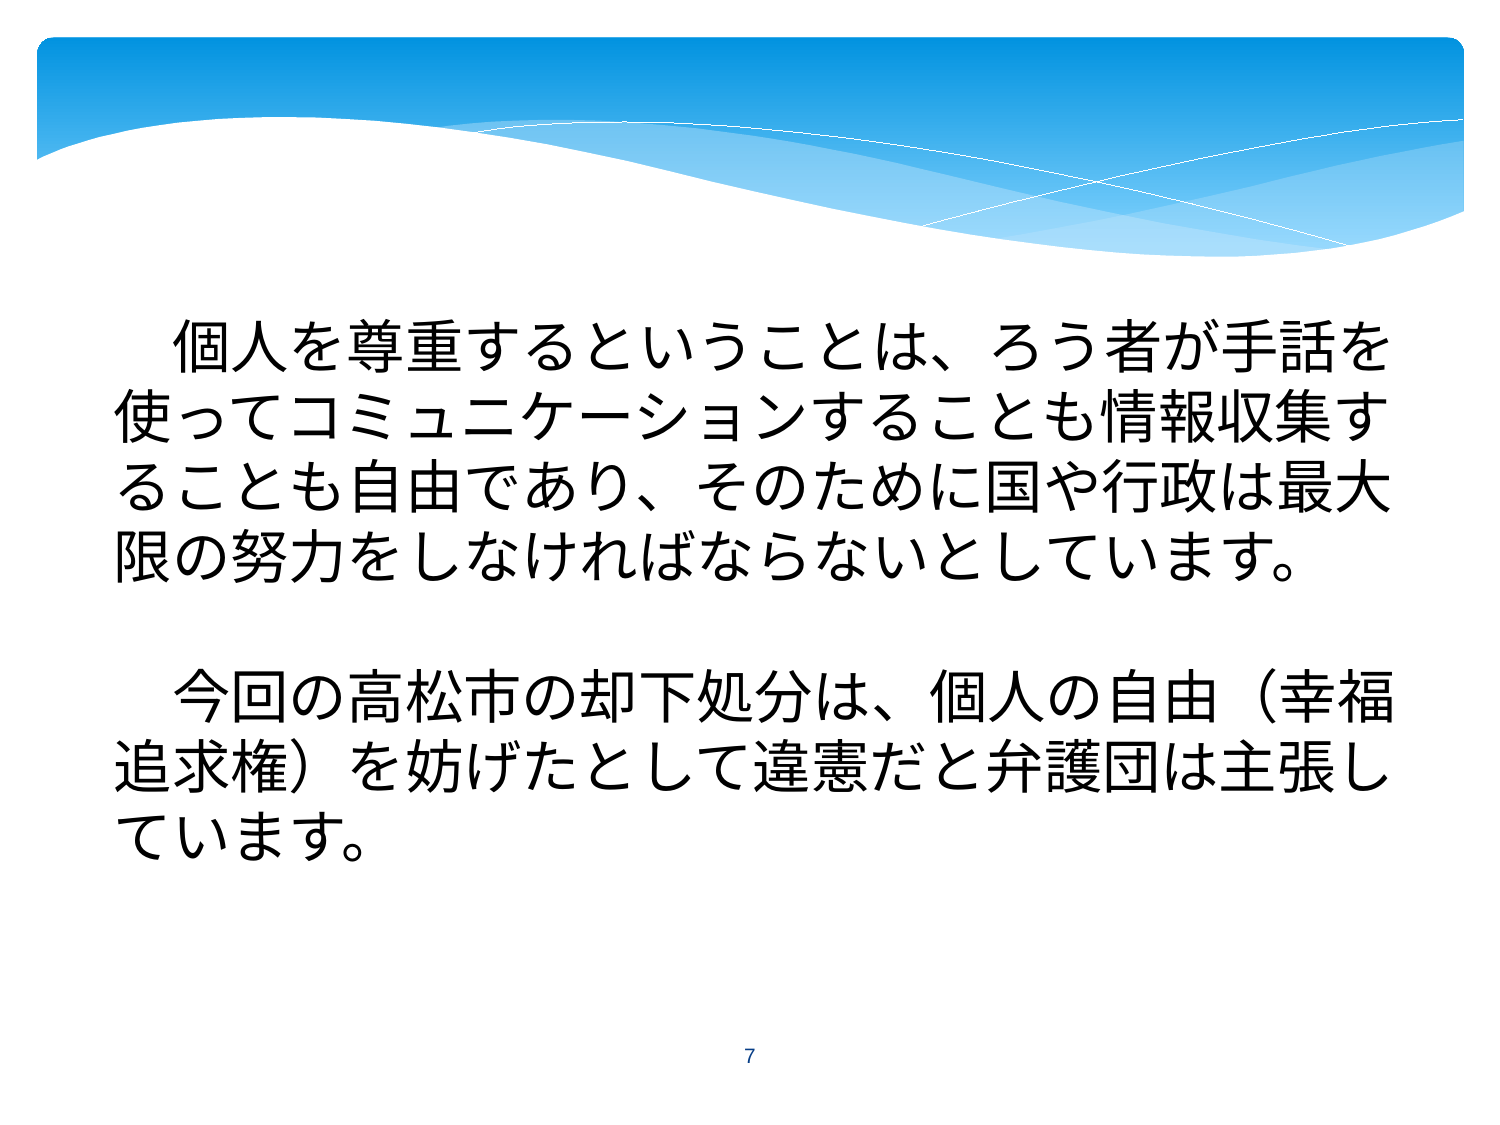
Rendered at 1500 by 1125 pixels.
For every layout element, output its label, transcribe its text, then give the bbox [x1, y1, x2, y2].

text_box 個人を尊重するということは、ろう者が手話を使ってコミュニケーションすることも情報収集することも自由であり、そのために国や行政は最大限の努力をしなければならないとしています。 今回の高松市の却下処分は、個人の自由（幸福追求権）を妨げたとして違憲だと弁護団は主張しています。 [99, 302, 1423, 878]
slide_number 7 [654, 1025, 846, 1086]
